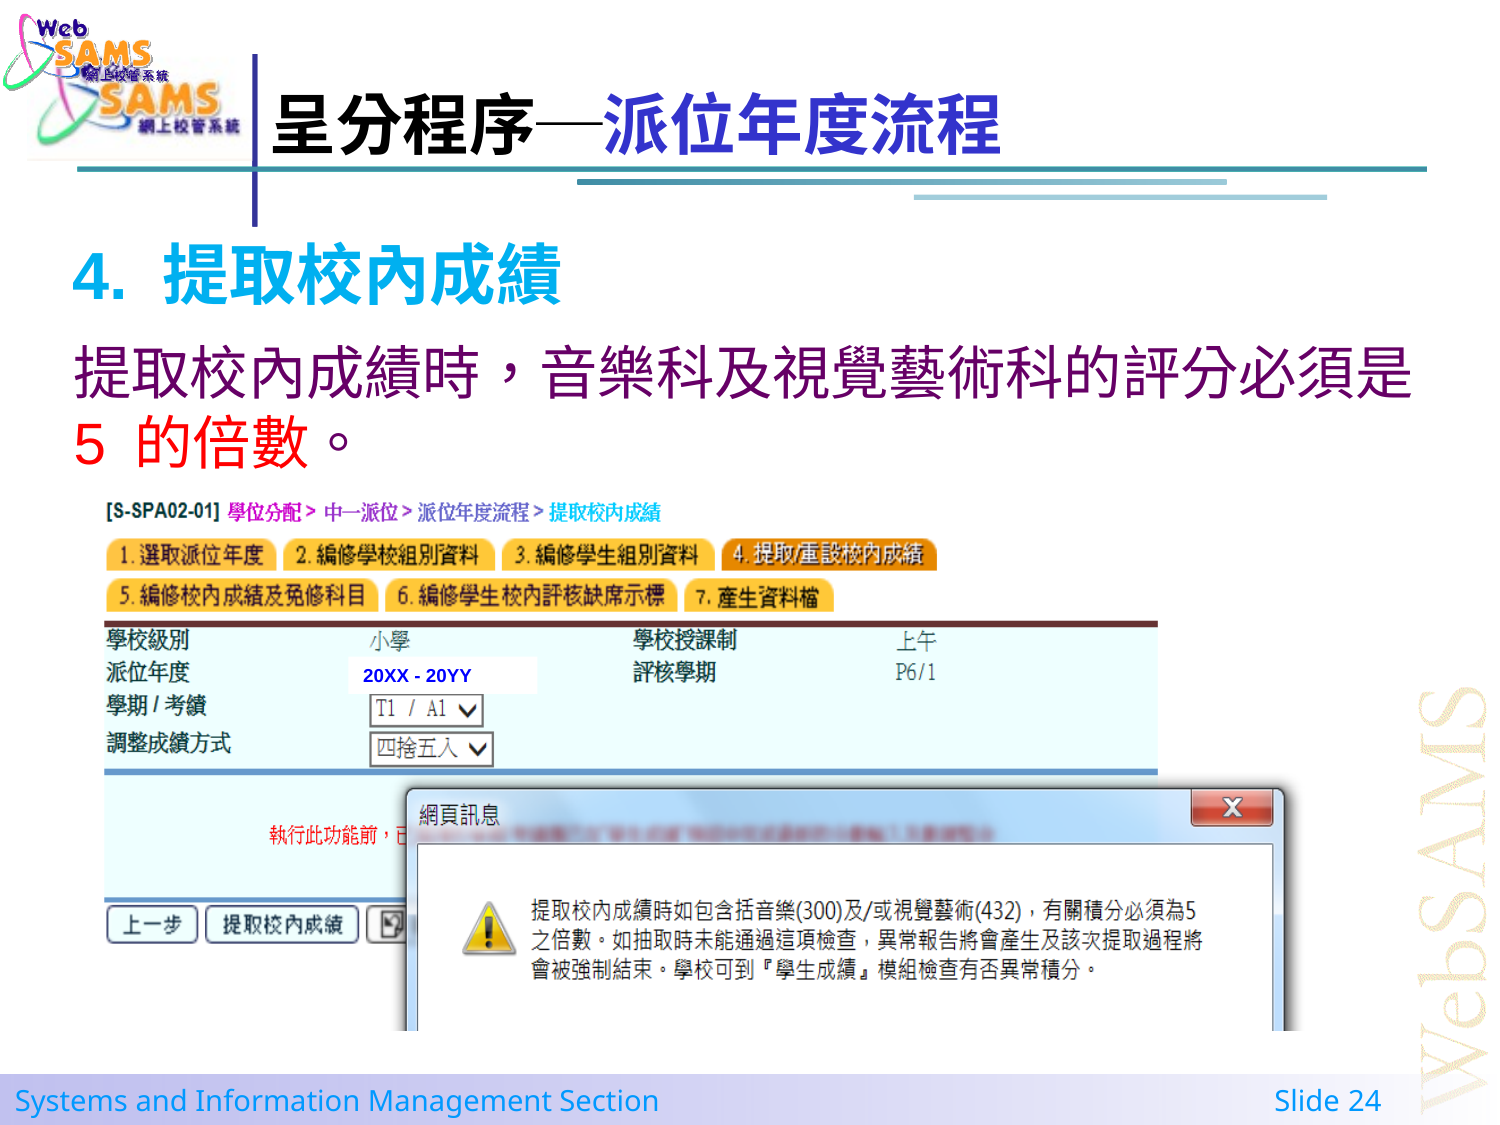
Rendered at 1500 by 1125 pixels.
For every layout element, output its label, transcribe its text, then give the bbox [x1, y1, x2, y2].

list 提取校內成績時，音樂科及視覺藝術科的評分必須是 5 的倍數。 [58, 328, 1465, 483]
picture [0, 8, 253, 161]
picture [1393, 679, 1500, 1074]
picture [93, 482, 1305, 1031]
text_box 呈分程序─派位年度流程 [269, 0, 1500, 164]
text_box 4. 提取校內成績 [72, 134, 1450, 314]
